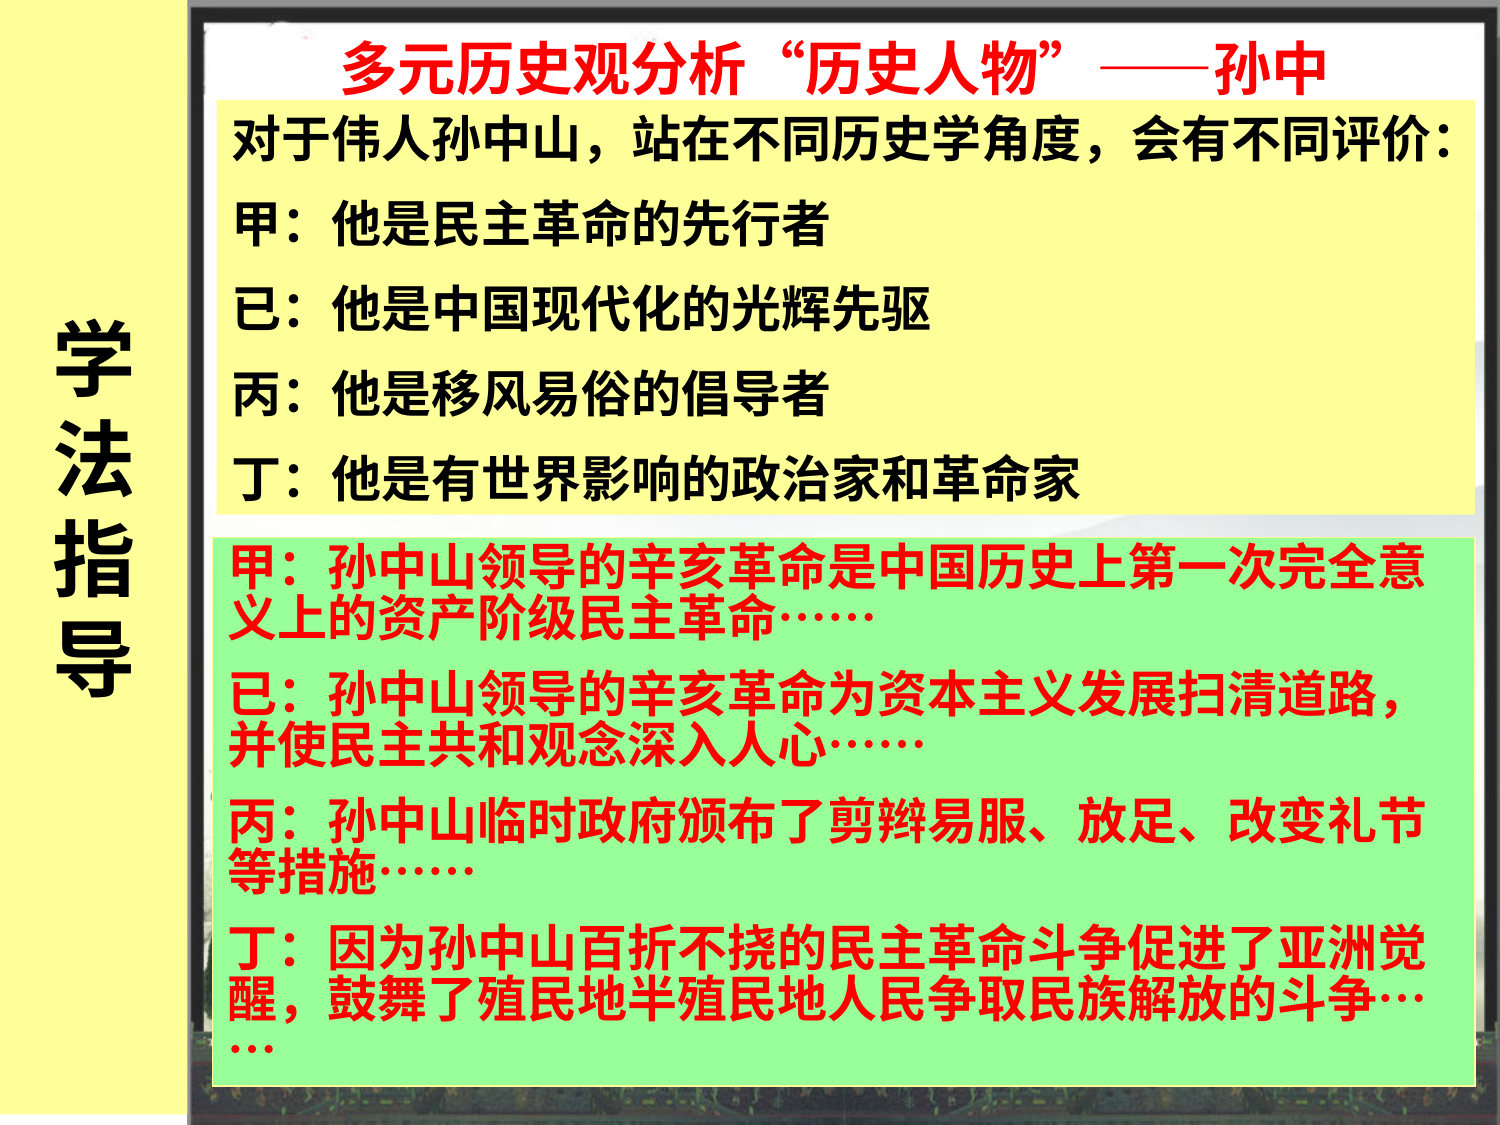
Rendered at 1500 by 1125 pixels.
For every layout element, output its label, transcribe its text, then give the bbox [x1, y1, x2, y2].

text_box 学 法 指 导 [0, 0, 187, 1115]
picture [187, 0, 1500, 1125]
